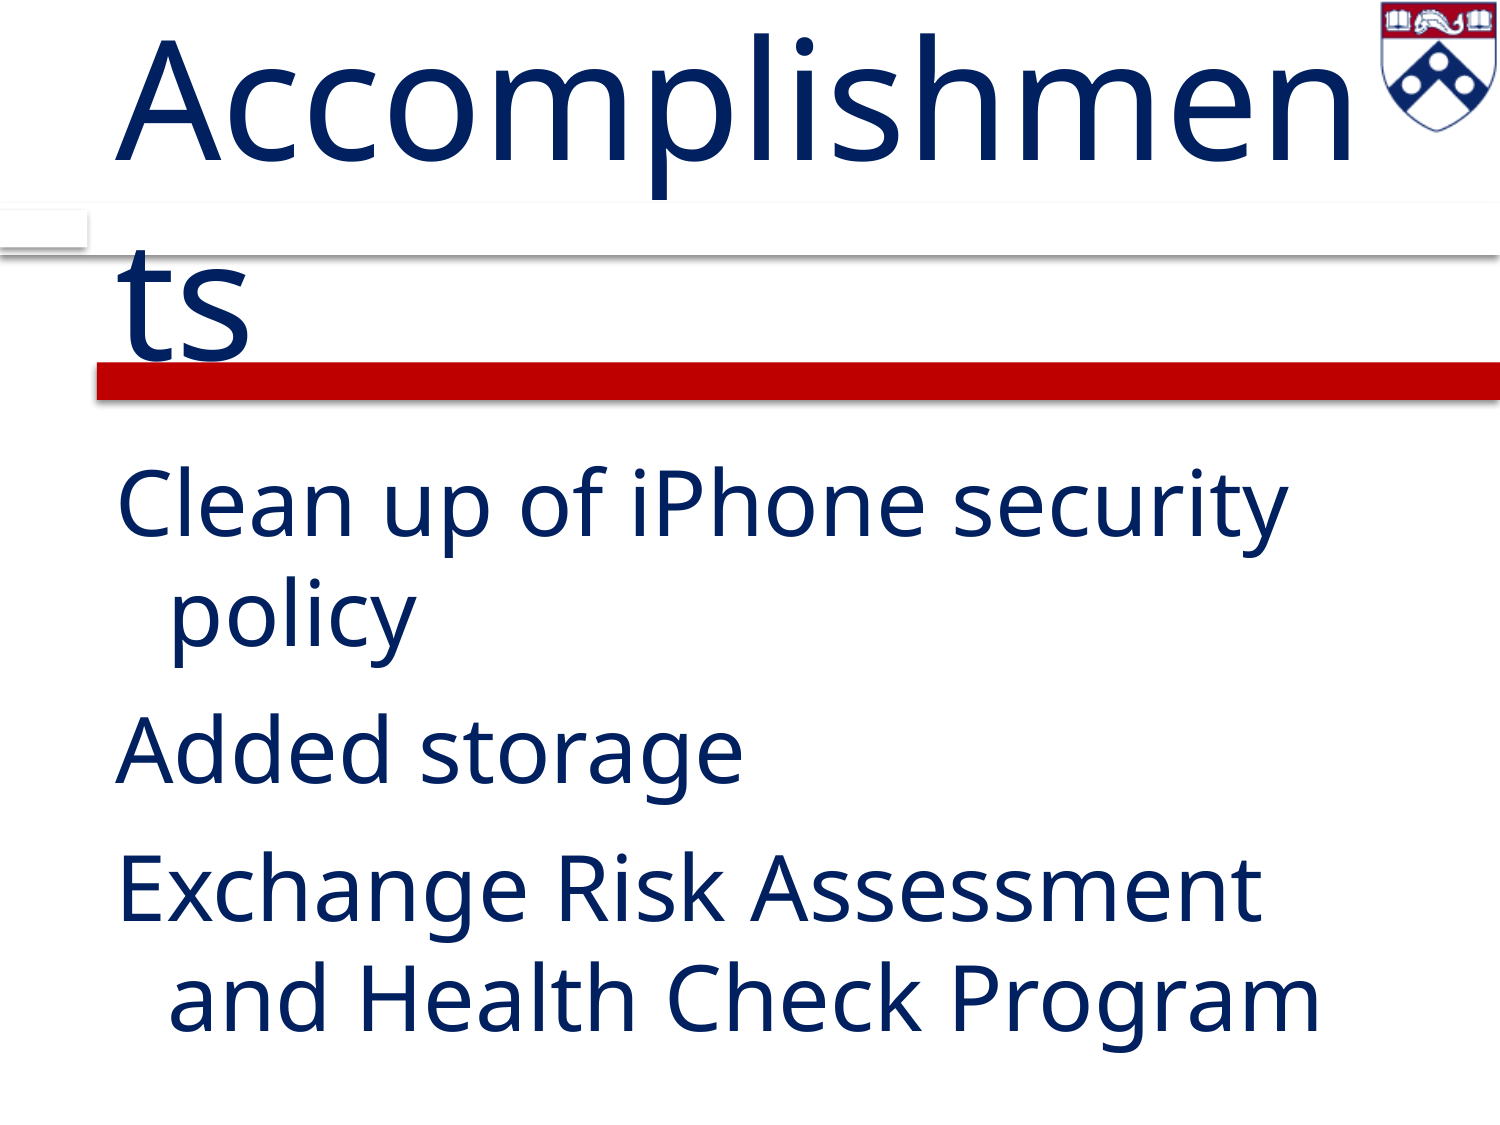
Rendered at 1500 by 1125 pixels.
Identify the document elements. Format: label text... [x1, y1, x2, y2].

picture [1379, 0, 1500, 136]
title Accomplishments [100, 37, 1438, 350]
list Clean up of iPhone security policy Added storage Exchange Risk Assessment and Health Check Program [100, 437, 1438, 1063]
